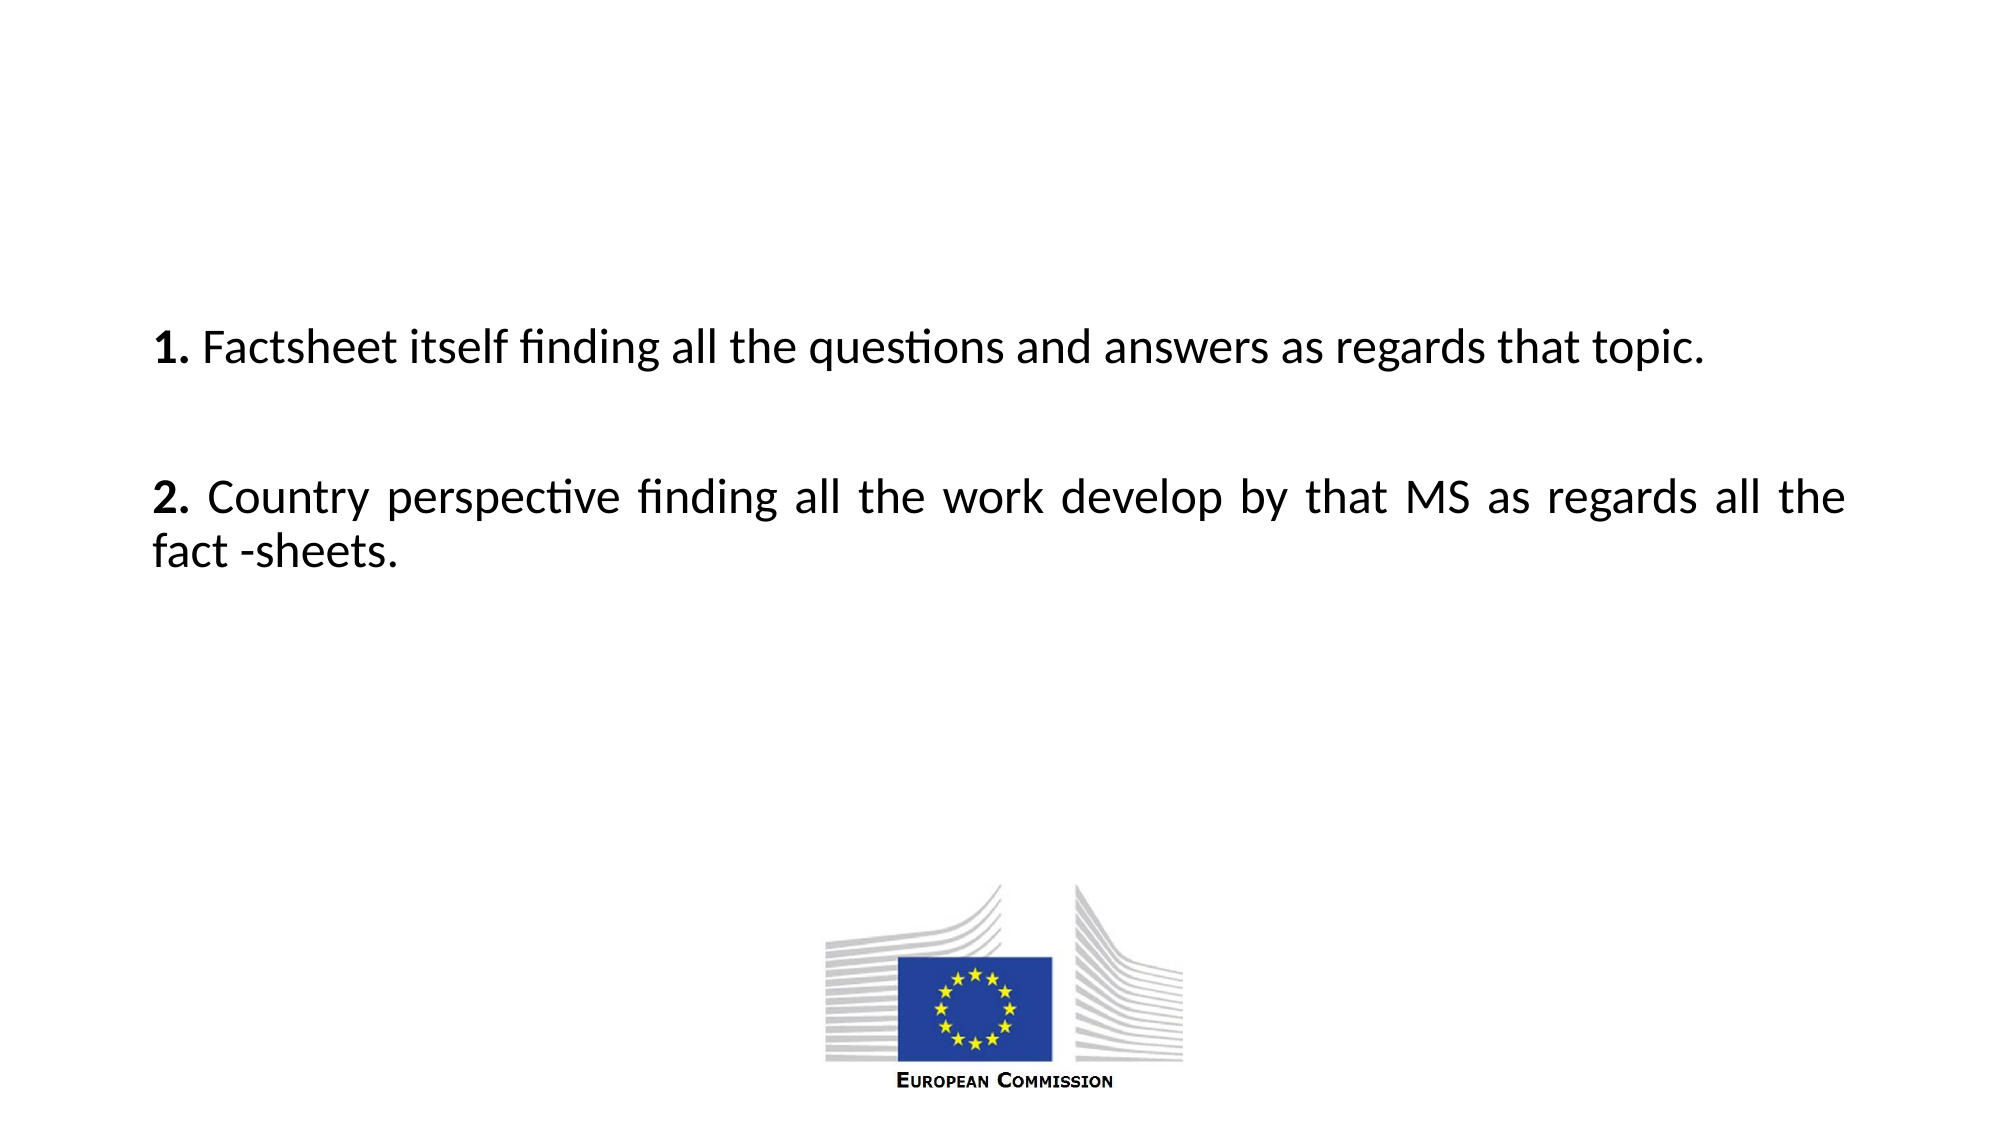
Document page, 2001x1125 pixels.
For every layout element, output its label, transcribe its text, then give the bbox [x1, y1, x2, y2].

picture [759, 865, 1241, 1125]
list 1. Factsheet itself finding all the questions and answers as regards that topic. 2. Country perspective finding all the work develop by that MS as regards all the fact -sheets. [137, 82, 1863, 841]
